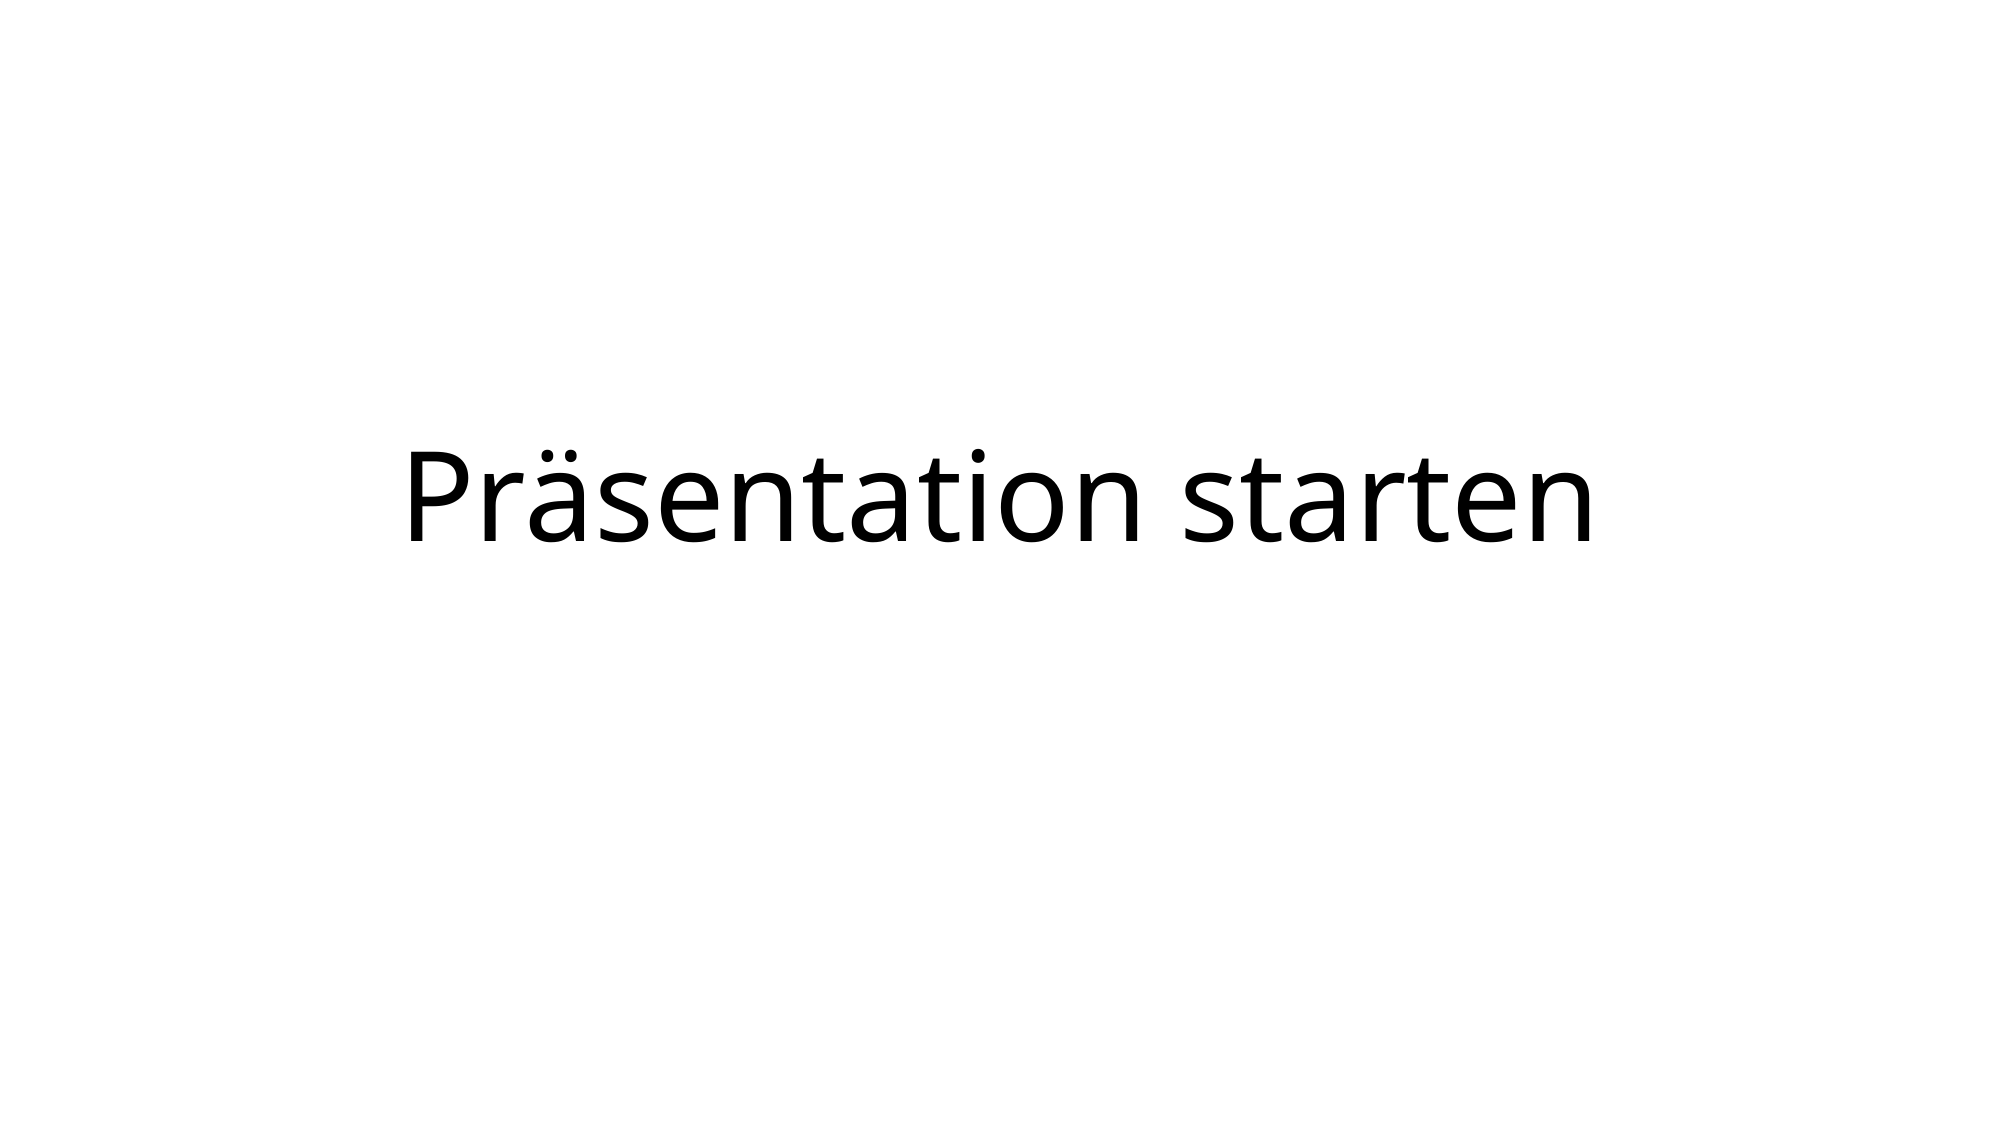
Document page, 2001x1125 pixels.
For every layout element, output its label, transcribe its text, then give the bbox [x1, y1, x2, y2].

title Präsentation starten [249, 184, 1750, 576]
